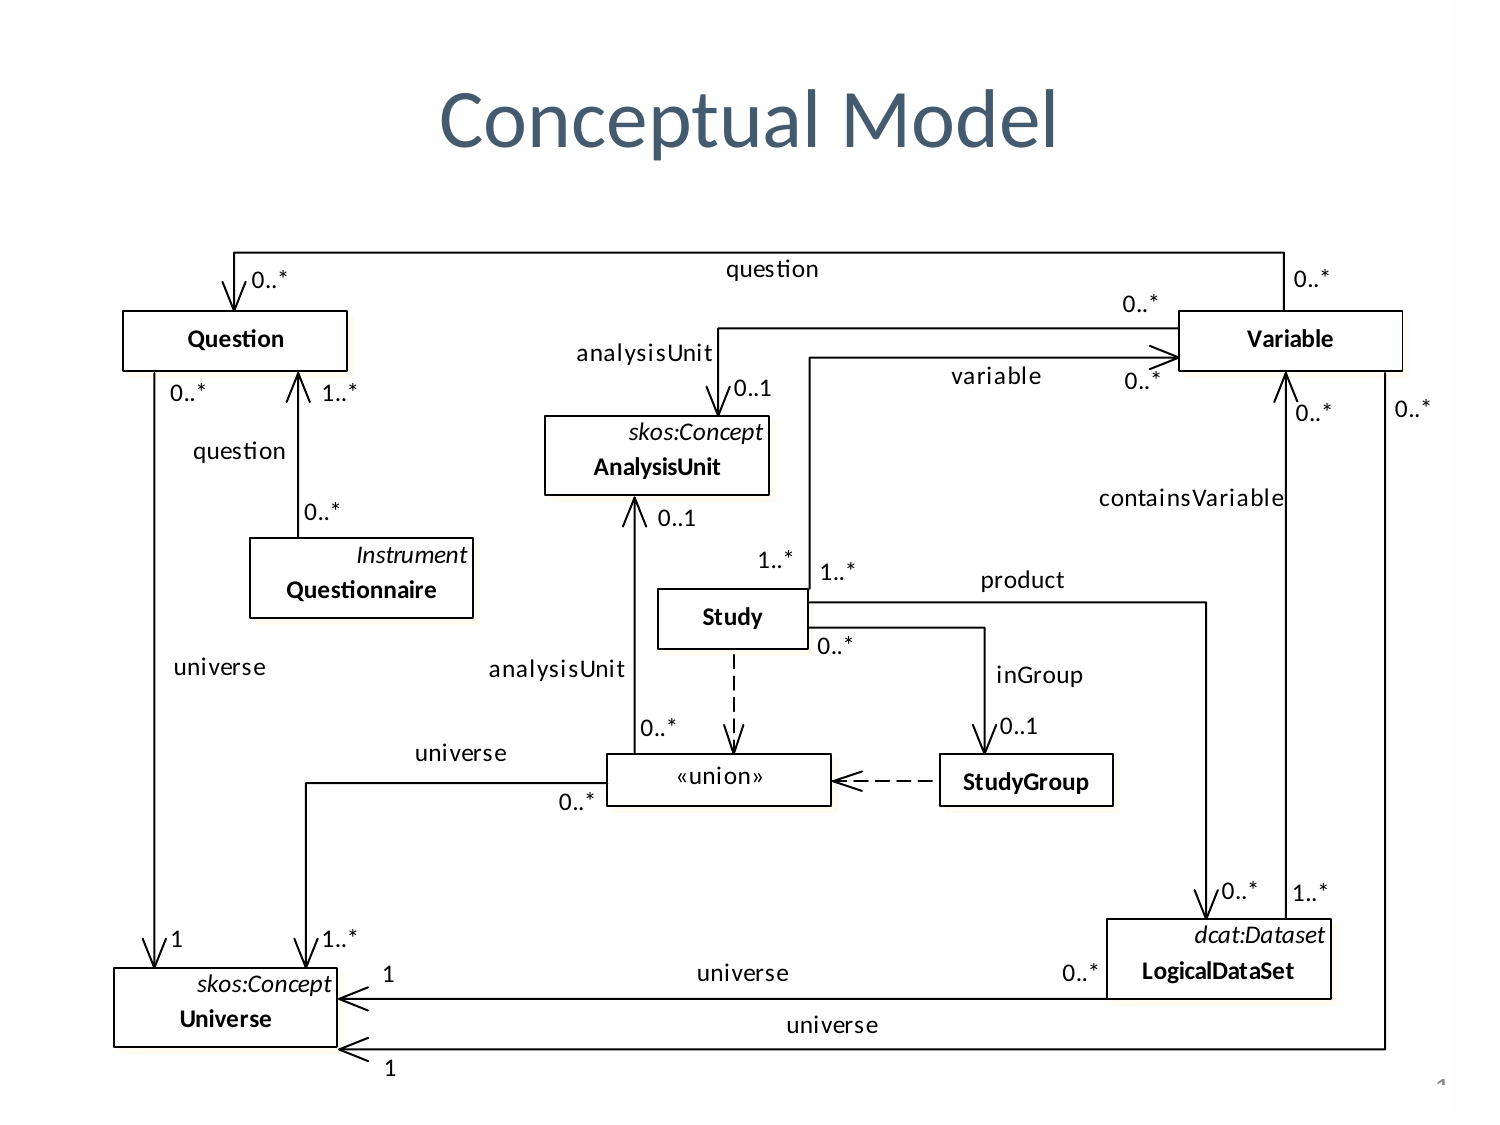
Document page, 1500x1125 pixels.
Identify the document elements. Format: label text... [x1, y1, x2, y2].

picture [29, 0, 1500, 1125]
title Conceptual Model [93, 20, 1425, 171]
